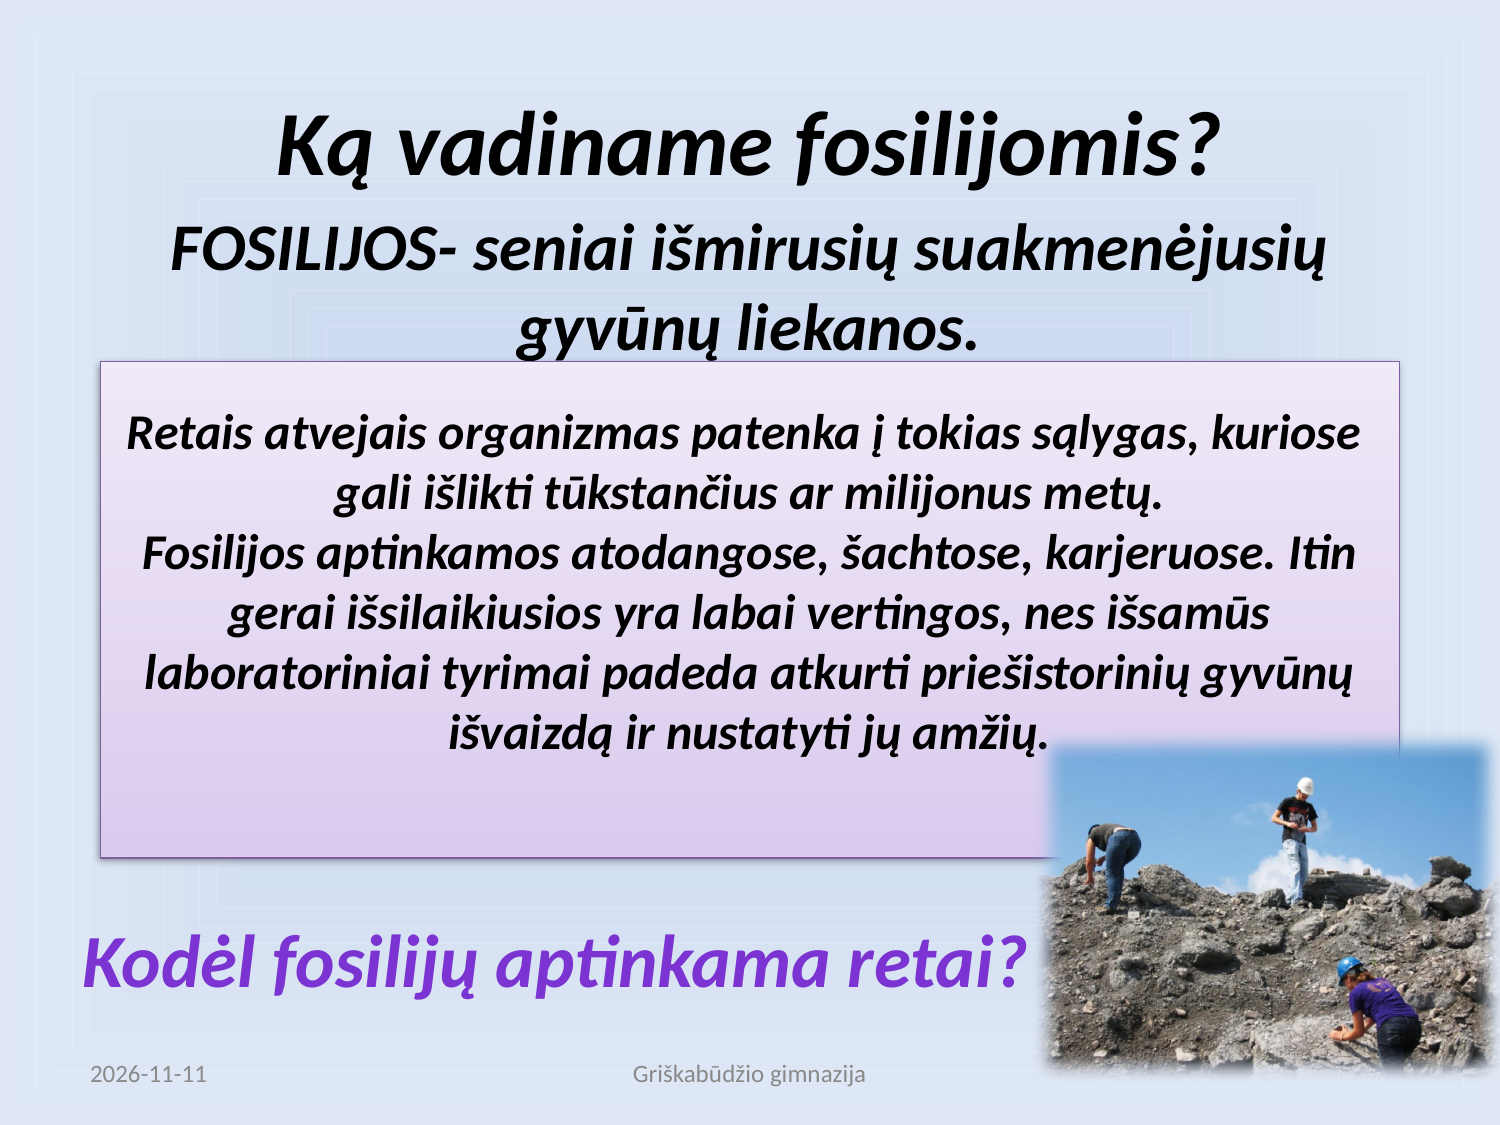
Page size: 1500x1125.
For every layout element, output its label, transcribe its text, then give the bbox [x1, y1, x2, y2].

footer Griškabūdžio gimnazija [512, 1042, 988, 1103]
text_box Kodėl fosilijų aptinkama retai? [67, 905, 1027, 1011]
title Ką vadiname fosilijomis? [74, 44, 1426, 196]
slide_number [75, 1042, 425, 1103]
text_box Retais atvejais organizmas patenka į tokias sąlygas, kuriose gali išlikti tūkstančius ar milijonus metų. Fosilijos aptinkamos atodangose, šachtose, karjeruose. Itin gerai išsilaikiusios yra labai vertingos, nes išsamūs laboratoriniai tyrimai padeda atkurti priešistorinių gyvūnų išvaizdą ir nustatyti jų amžių. [100, 361, 1400, 859]
list FOSILIJOS- seniai išmirusių suakmenėjusių gyvūnų liekanos. [74, 196, 1426, 905]
picture [1032, 727, 1500, 1083]
